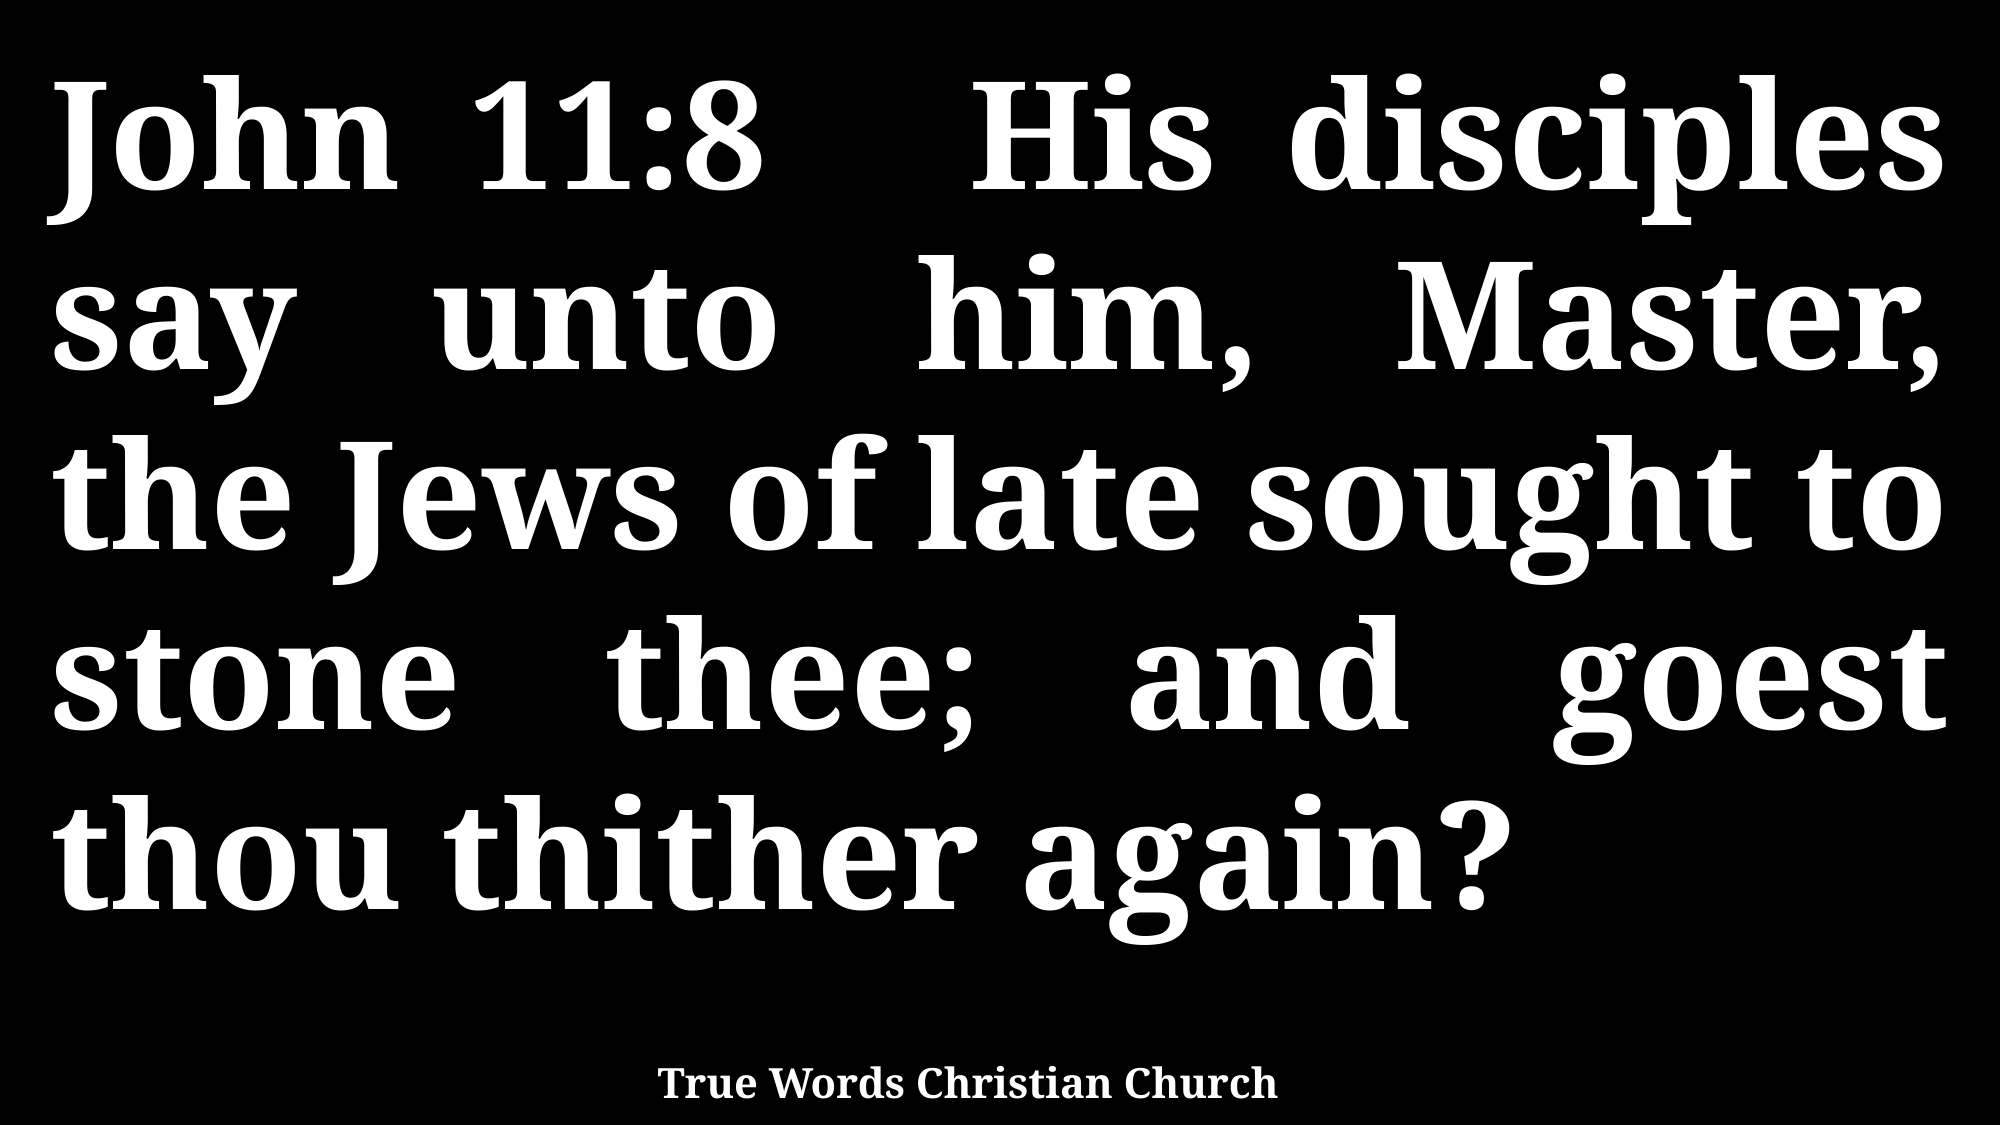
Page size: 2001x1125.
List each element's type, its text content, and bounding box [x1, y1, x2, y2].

text_box True Words Christian Church [642, 1049, 1294, 1114]
text_box John 11:8 His disciples say unto him, Master, the Jews of late sought to stone thee; and goest thou thither again? [35, 32, 1965, 947]
